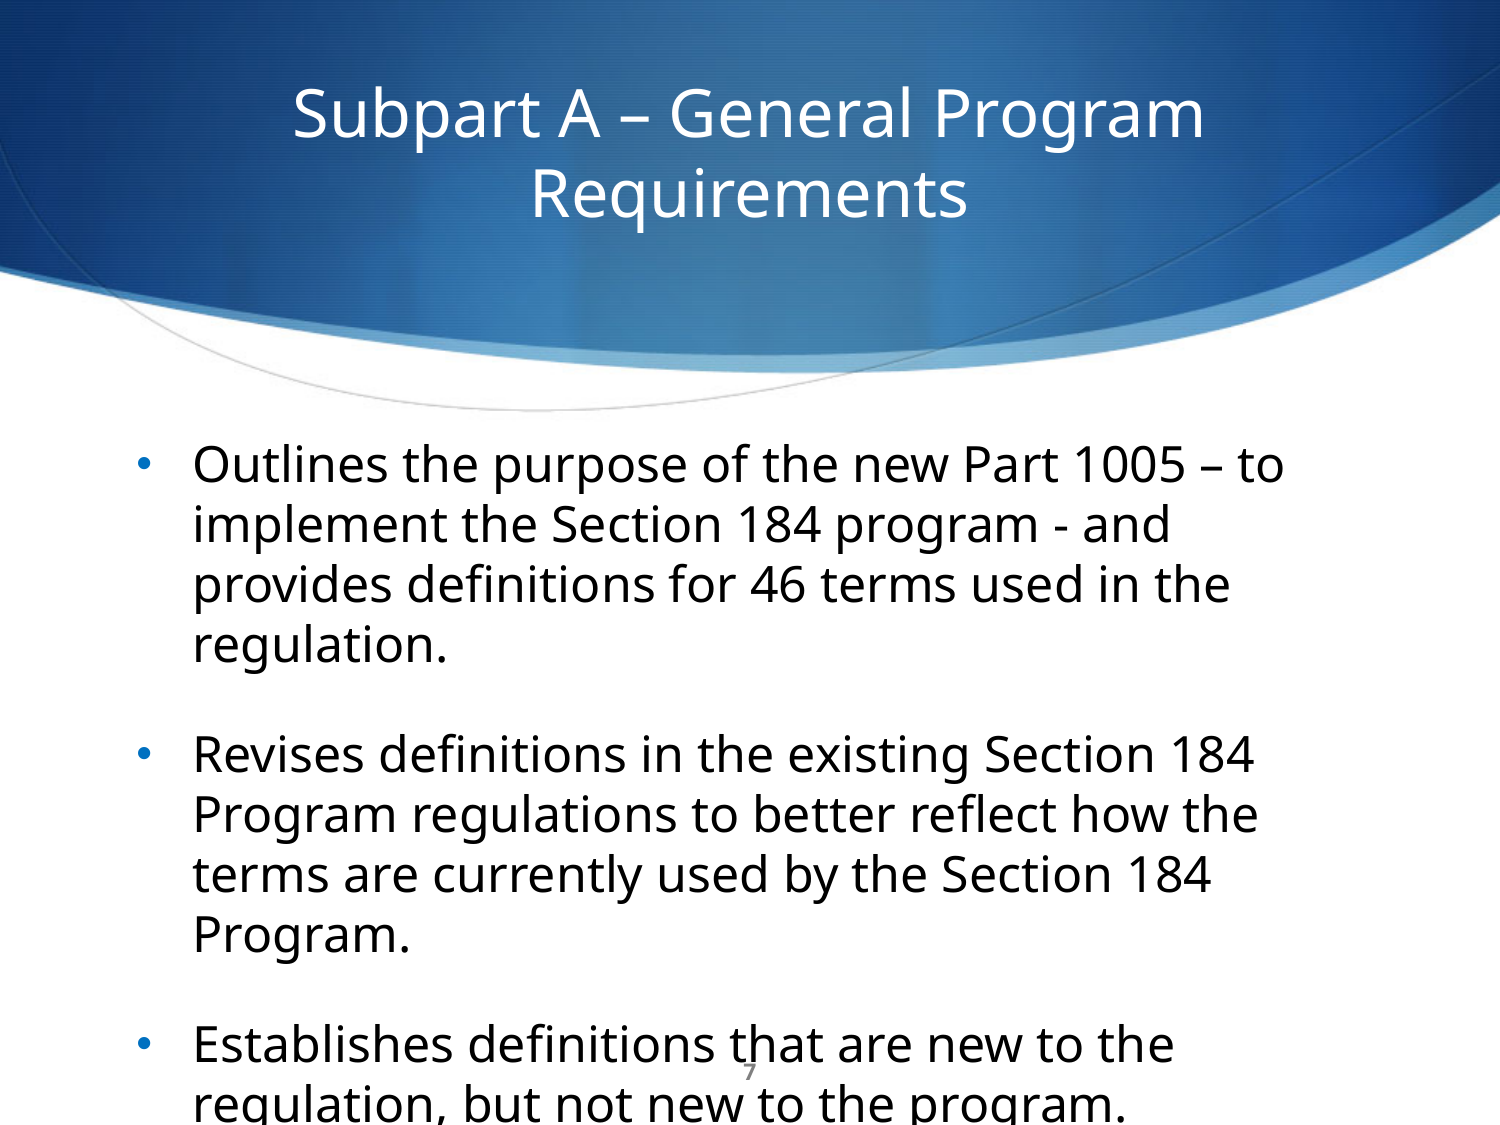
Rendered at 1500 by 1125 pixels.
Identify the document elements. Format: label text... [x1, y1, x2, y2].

slide_number 7 [706, 1042, 794, 1103]
list Outlines the purpose of the new Part 1005 – to implement the Section 184 program - and provides definitions for 46 terms used in the regulation. Revises definitions in the existing Section 184 Program regulations to better reflect how the terms are currently used by the Section 184 Program. Establishes definitions that are new to the regulation, but not new to the program. [121, 425, 1379, 1014]
title Subpart A – General Program Requirements [75, 56, 1425, 245]
picture [0, 0, 1500, 1125]
